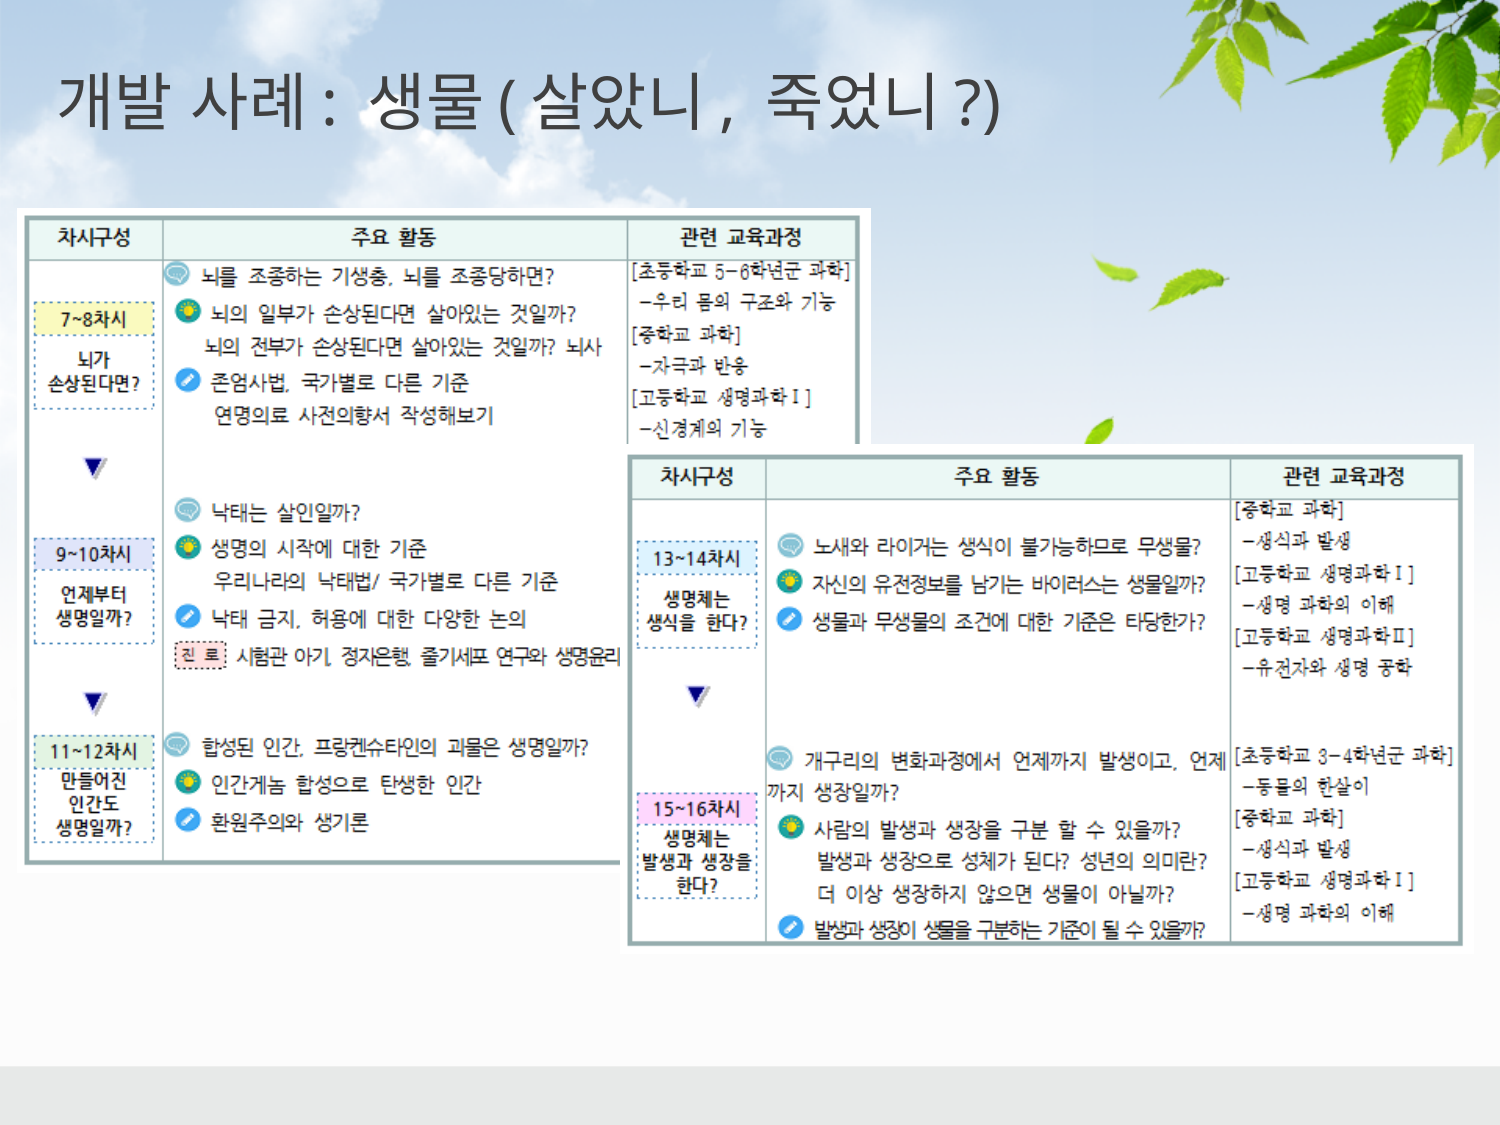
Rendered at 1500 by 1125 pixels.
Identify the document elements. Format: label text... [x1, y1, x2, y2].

picture [0, 0, 1500, 1066]
title 개발 사례: 생물(살았니, 죽었니?) [41, 54, 1410, 147]
